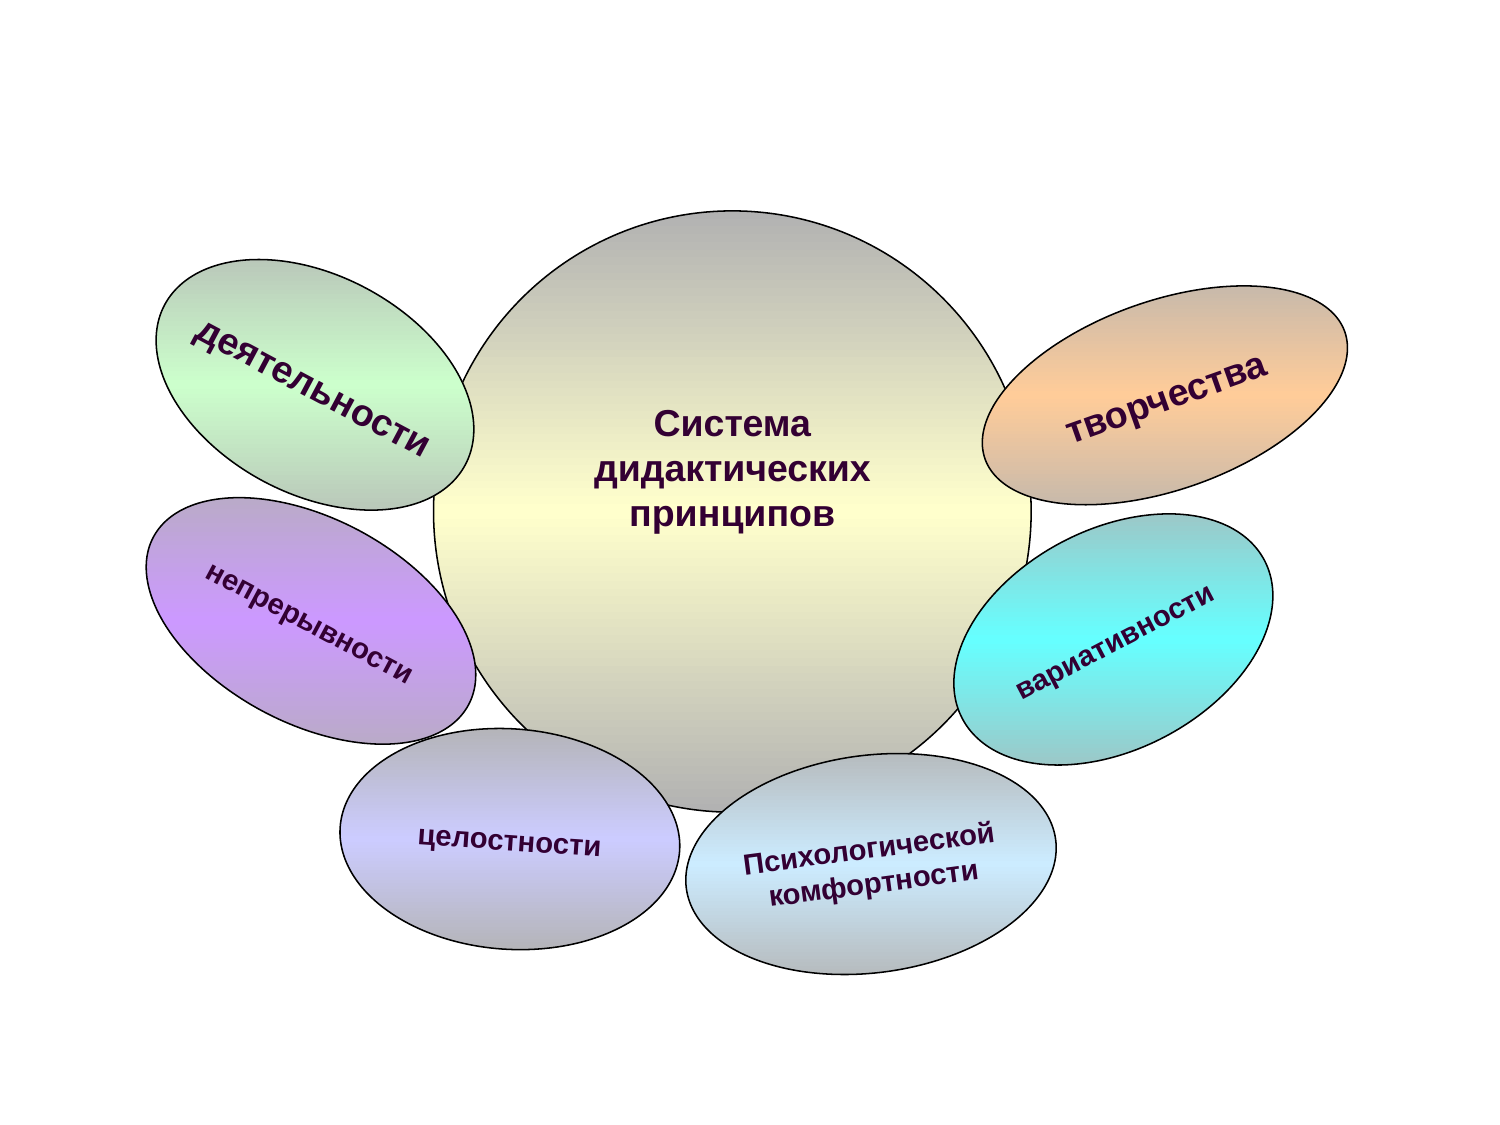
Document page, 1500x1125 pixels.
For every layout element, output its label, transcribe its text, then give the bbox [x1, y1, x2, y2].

text_box целостности [339, 728, 680, 950]
text_box Система дидактических принципов [433, 210, 1032, 812]
text_box Психологической комфортности [685, 753, 1057, 975]
text_box деятельности [156, 259, 474, 511]
text_box творчества [982, 285, 1348, 505]
text_box непрерывности [146, 497, 476, 745]
text_box вариативности [953, 513, 1273, 766]
